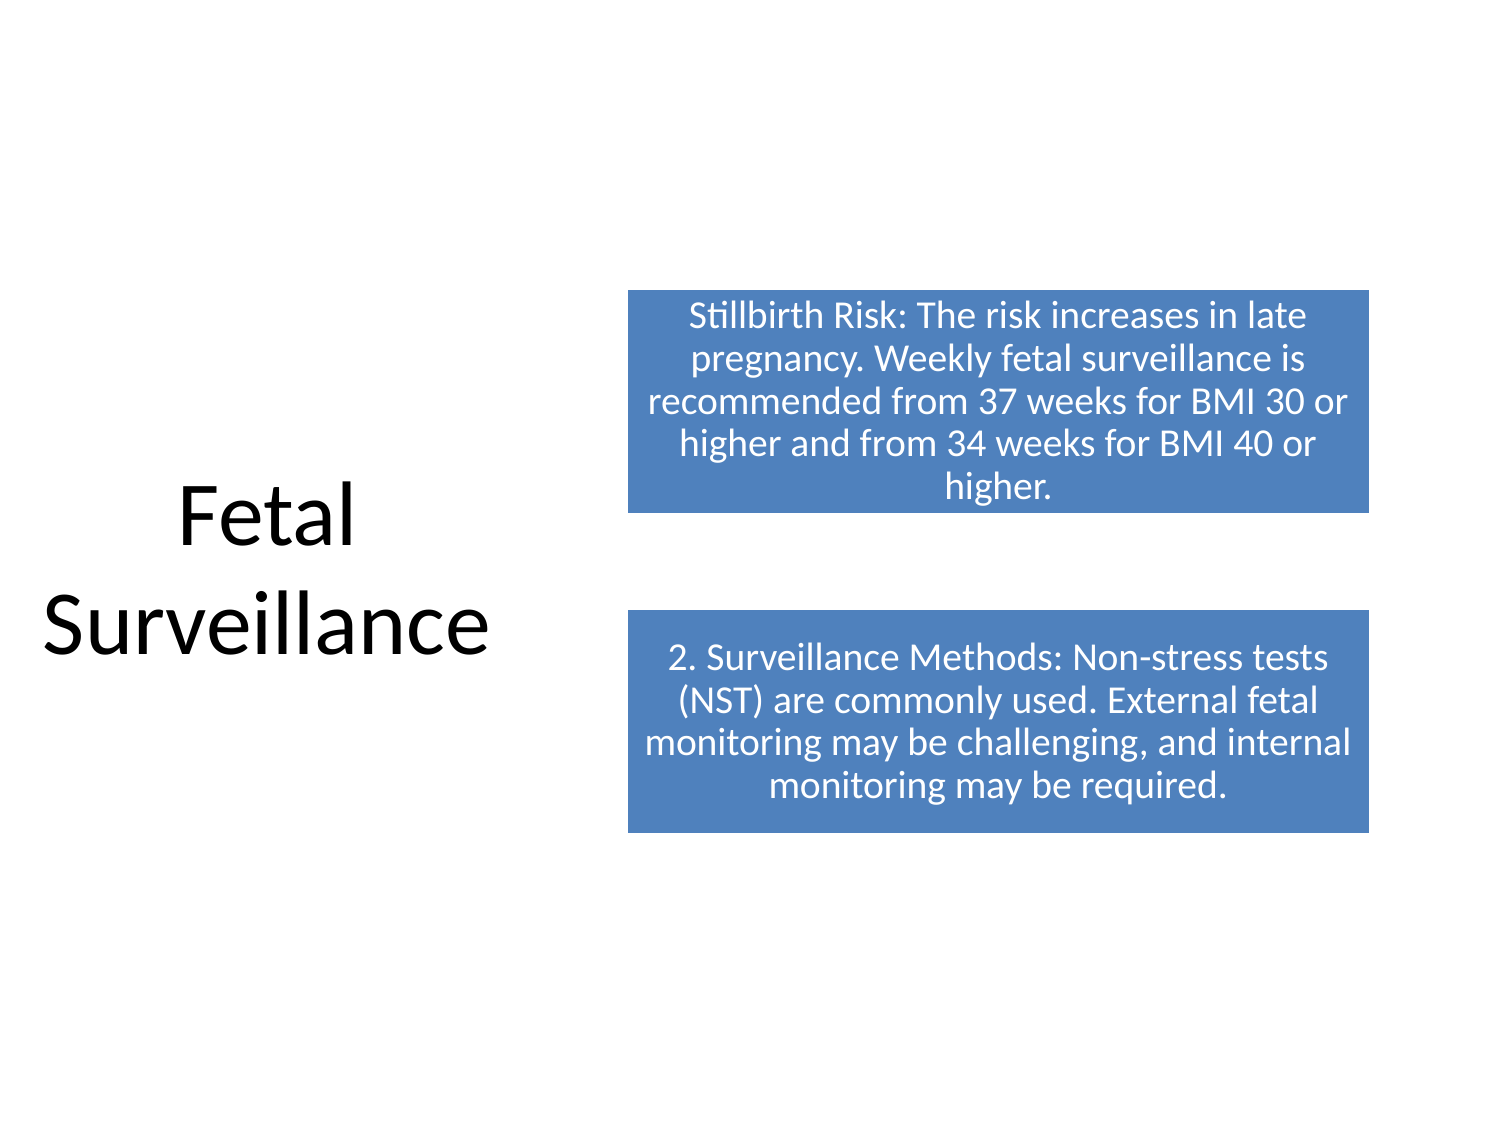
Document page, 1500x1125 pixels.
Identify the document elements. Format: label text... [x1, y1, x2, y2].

title Fetal Surveillance [16, 246, 519, 881]
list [625, 214, 1372, 909]
